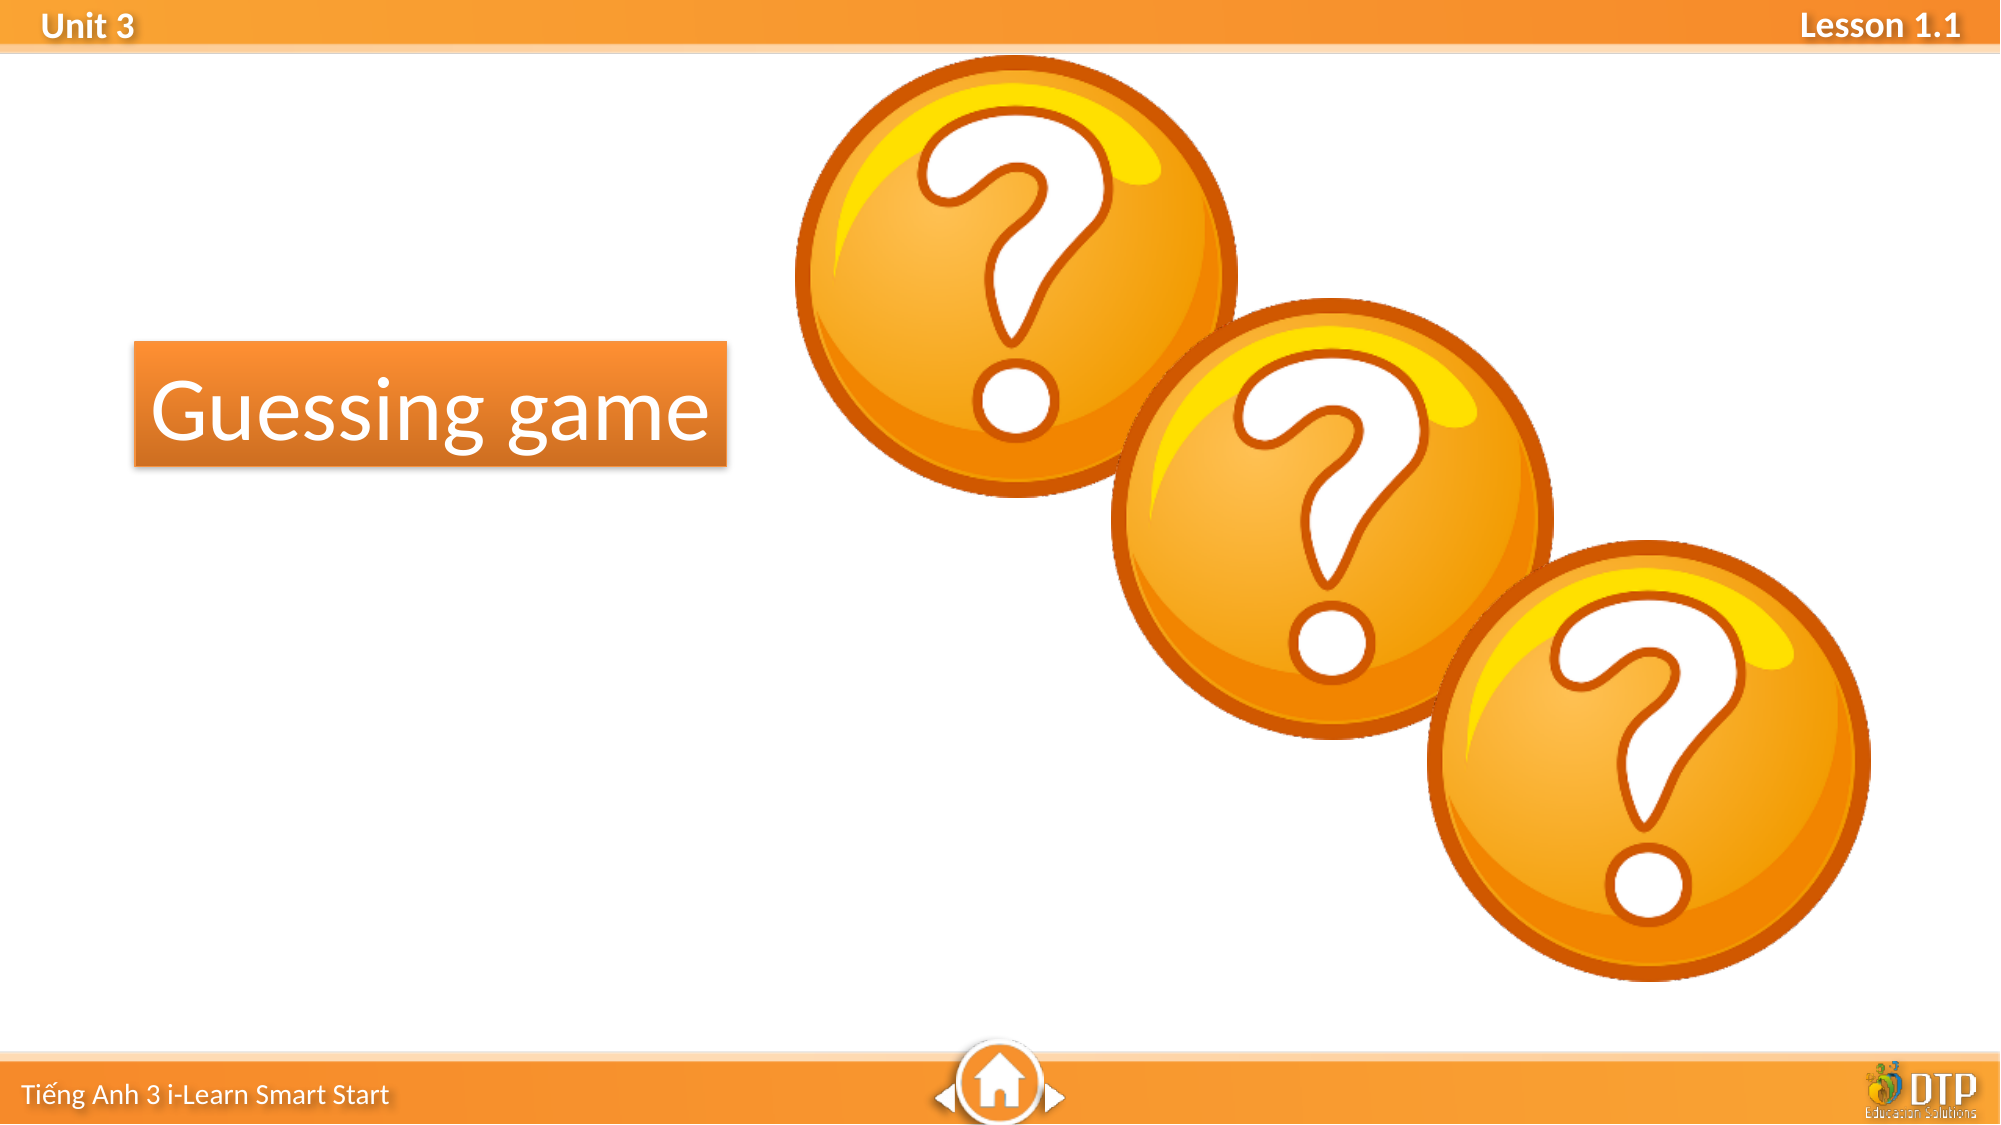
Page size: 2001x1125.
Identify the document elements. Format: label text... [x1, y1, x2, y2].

picture [0, 0, 2000, 1125]
text_box Guessing game [134, 341, 727, 467]
